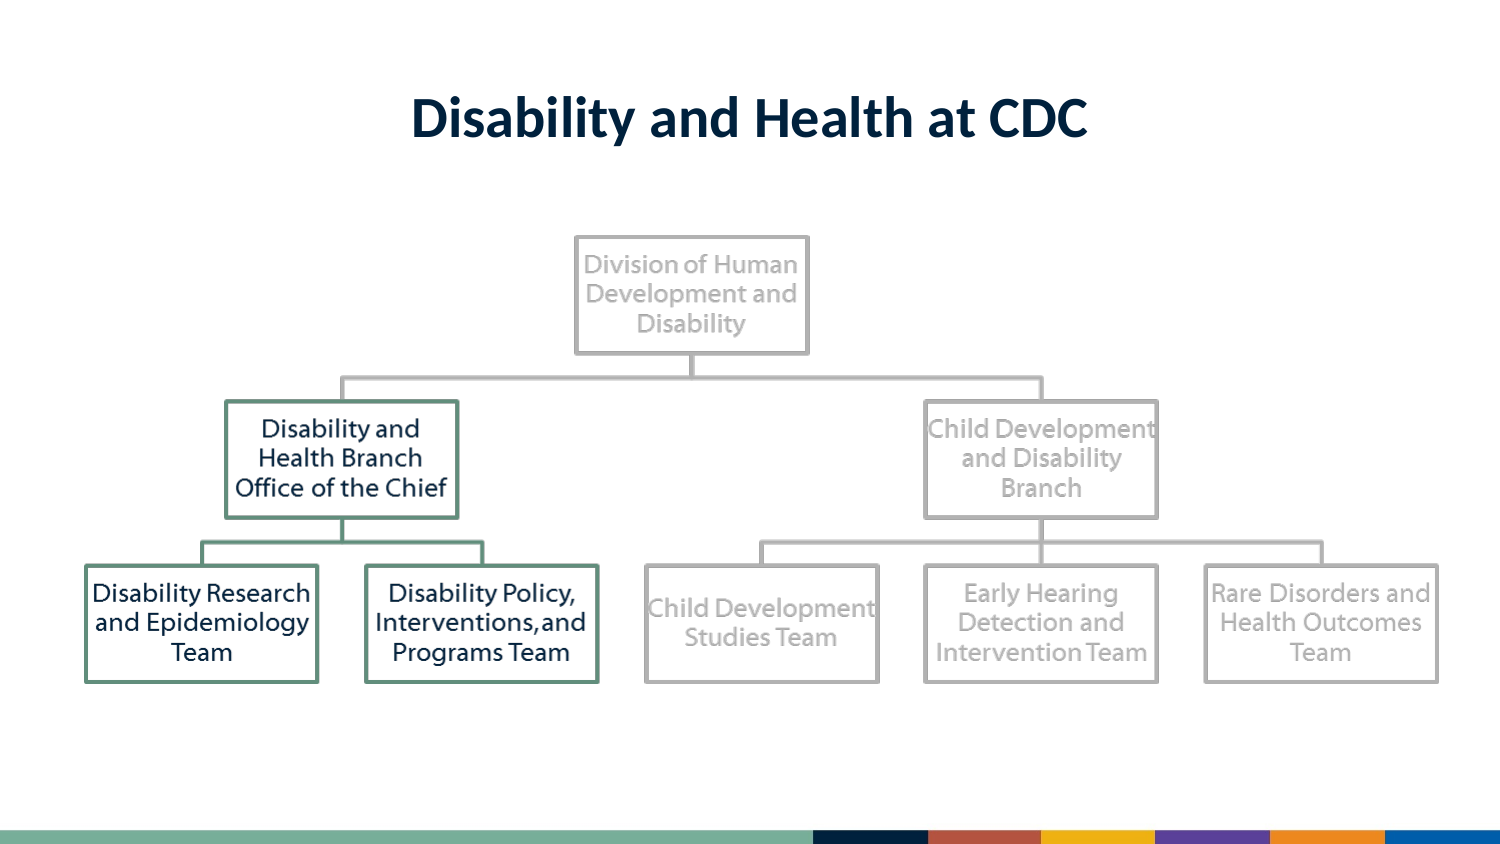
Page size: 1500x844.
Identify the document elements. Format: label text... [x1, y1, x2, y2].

picture [74, 235, 1454, 685]
picture [0, 823, 1500, 844]
title Disability and Health at CDC [75, 33, 1425, 157]
